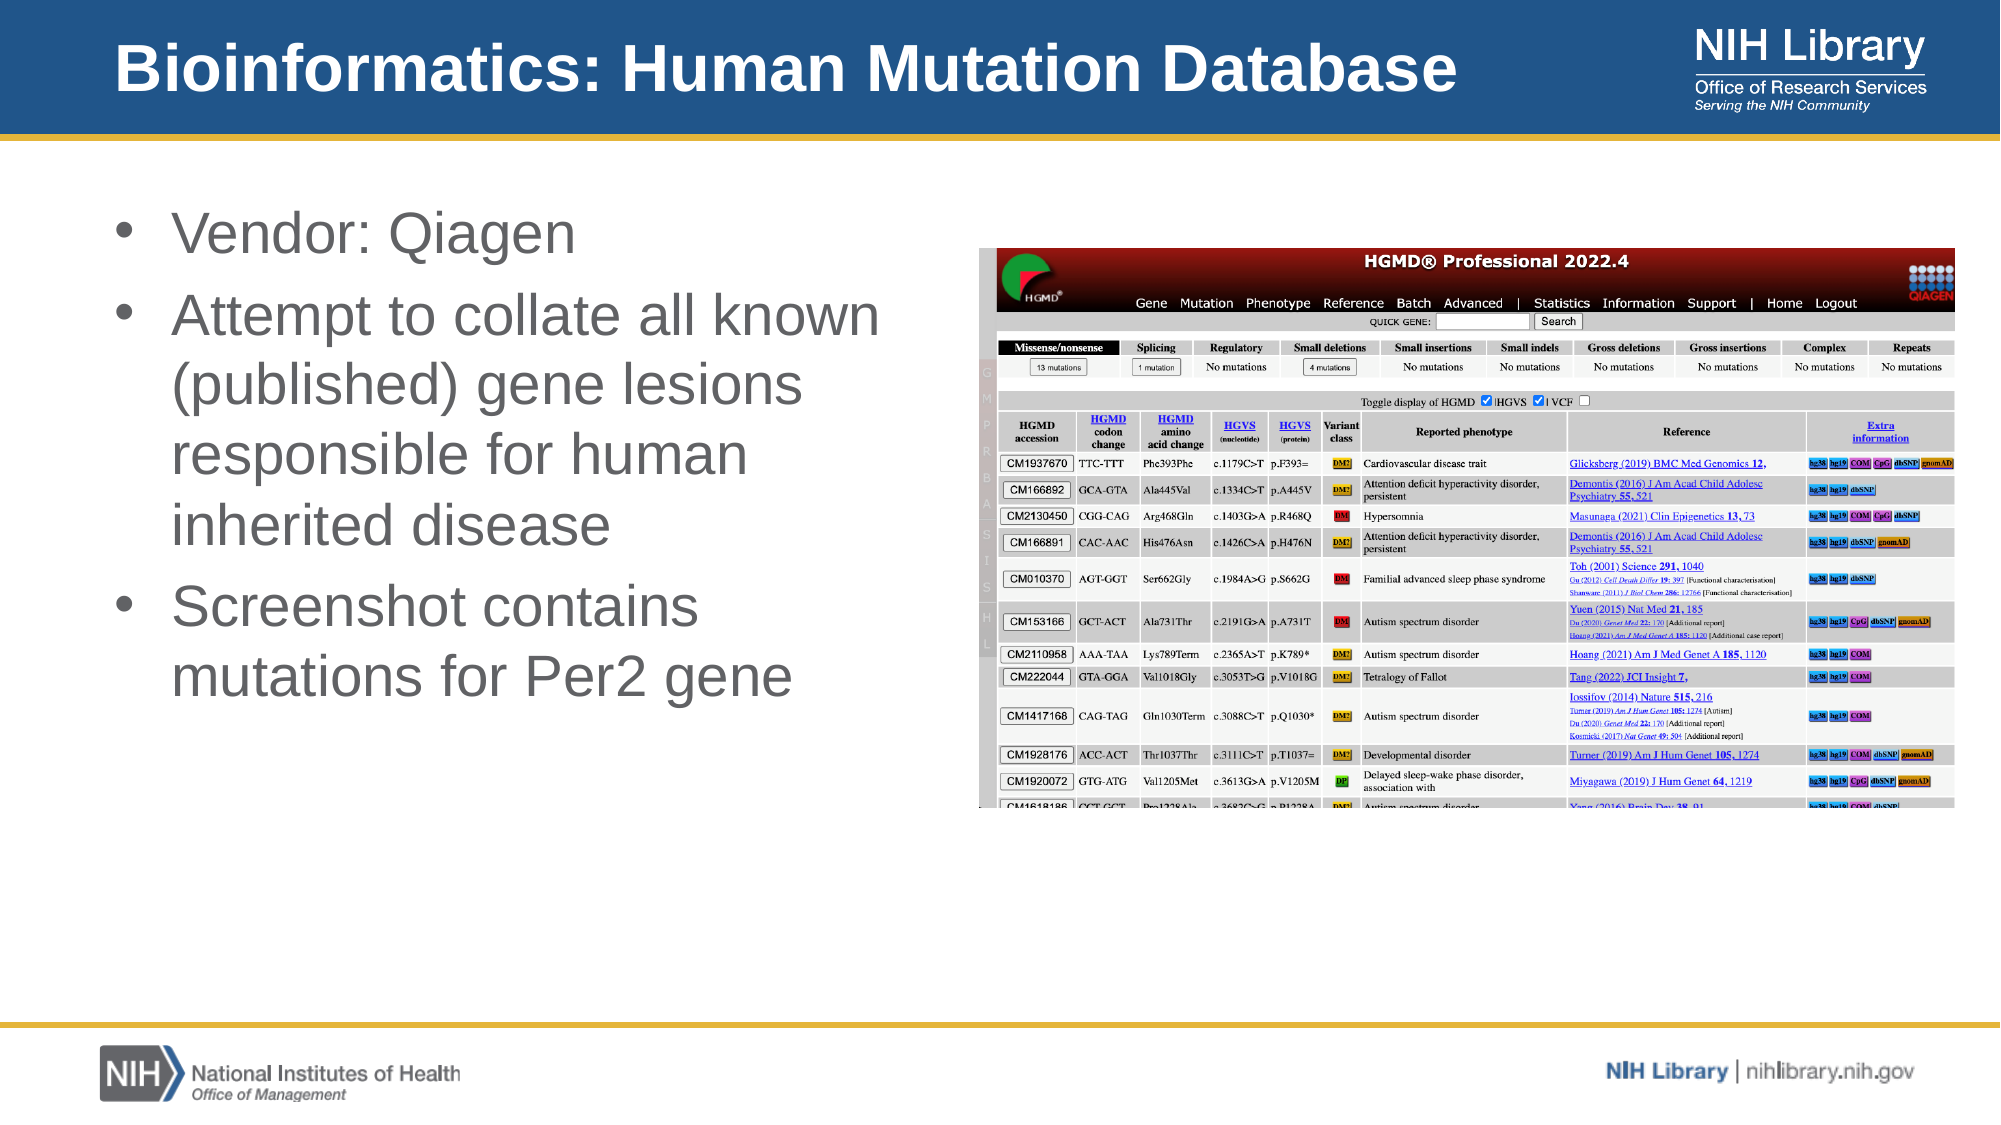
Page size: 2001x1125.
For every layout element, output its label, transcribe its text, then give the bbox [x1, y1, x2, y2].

list Vendor: Qiagen Attempt to collate all known (published) gene lesions responsible for human inherited disease Screenshot contains mutations for Per2 gene [99, 187, 984, 990]
title Bioinformatics: Human Mutation Database [99, 26, 1481, 102]
picture [1678, 3, 1951, 134]
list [978, 248, 1955, 809]
picture [1678, 141, 1951, 149]
